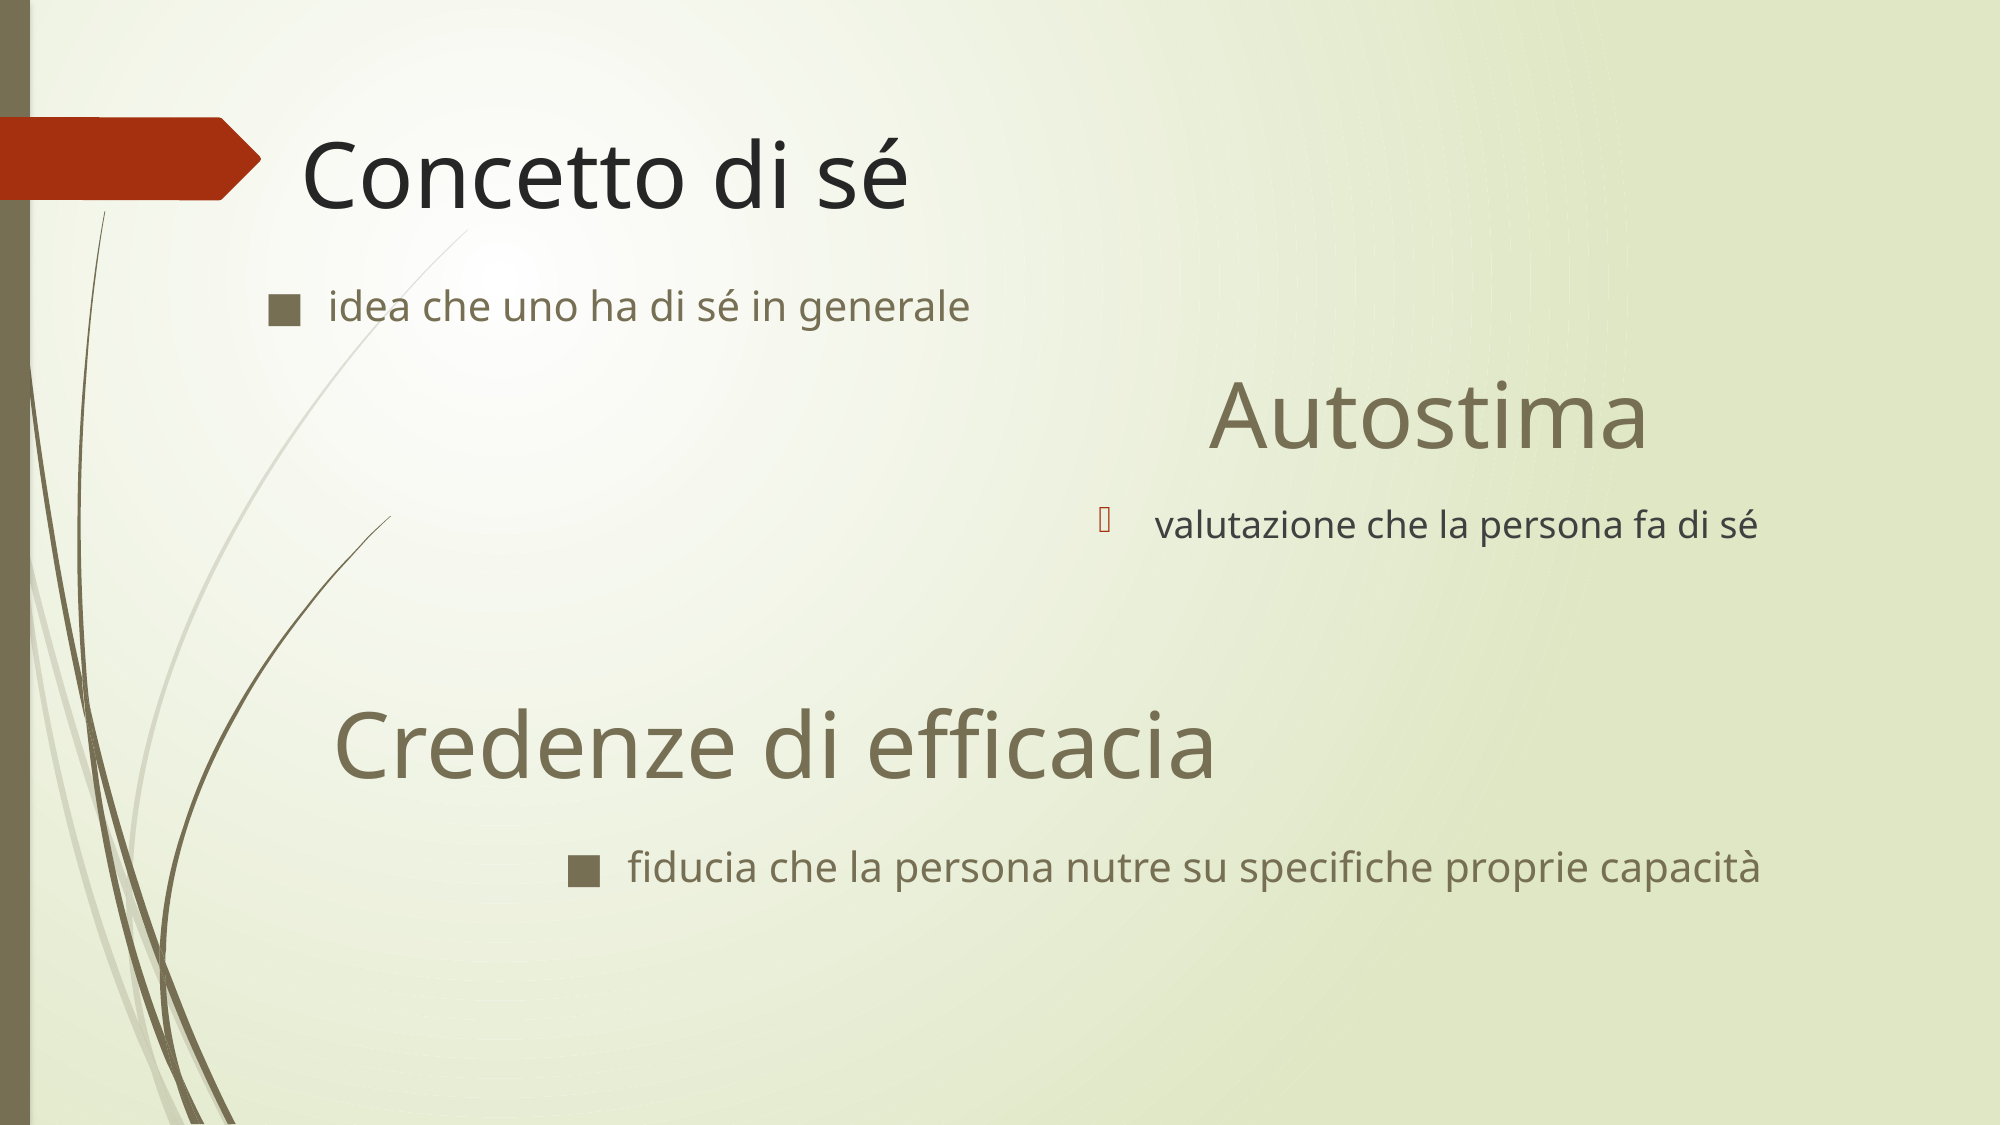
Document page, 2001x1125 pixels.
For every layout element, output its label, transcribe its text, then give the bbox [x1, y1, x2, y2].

text_box idea che uno ha di sé in generale [249, 276, 1037, 349]
text_box fiducia che la persona nutre su specifiche proprie capacità [549, 836, 1887, 910]
text_box Credenze di efficacia [317, 692, 1348, 825]
list valutazione che la persona fa di sé [1083, 493, 1871, 567]
title Concetto di sé [285, 109, 1010, 228]
text_box Autostima [1194, 363, 1707, 481]
